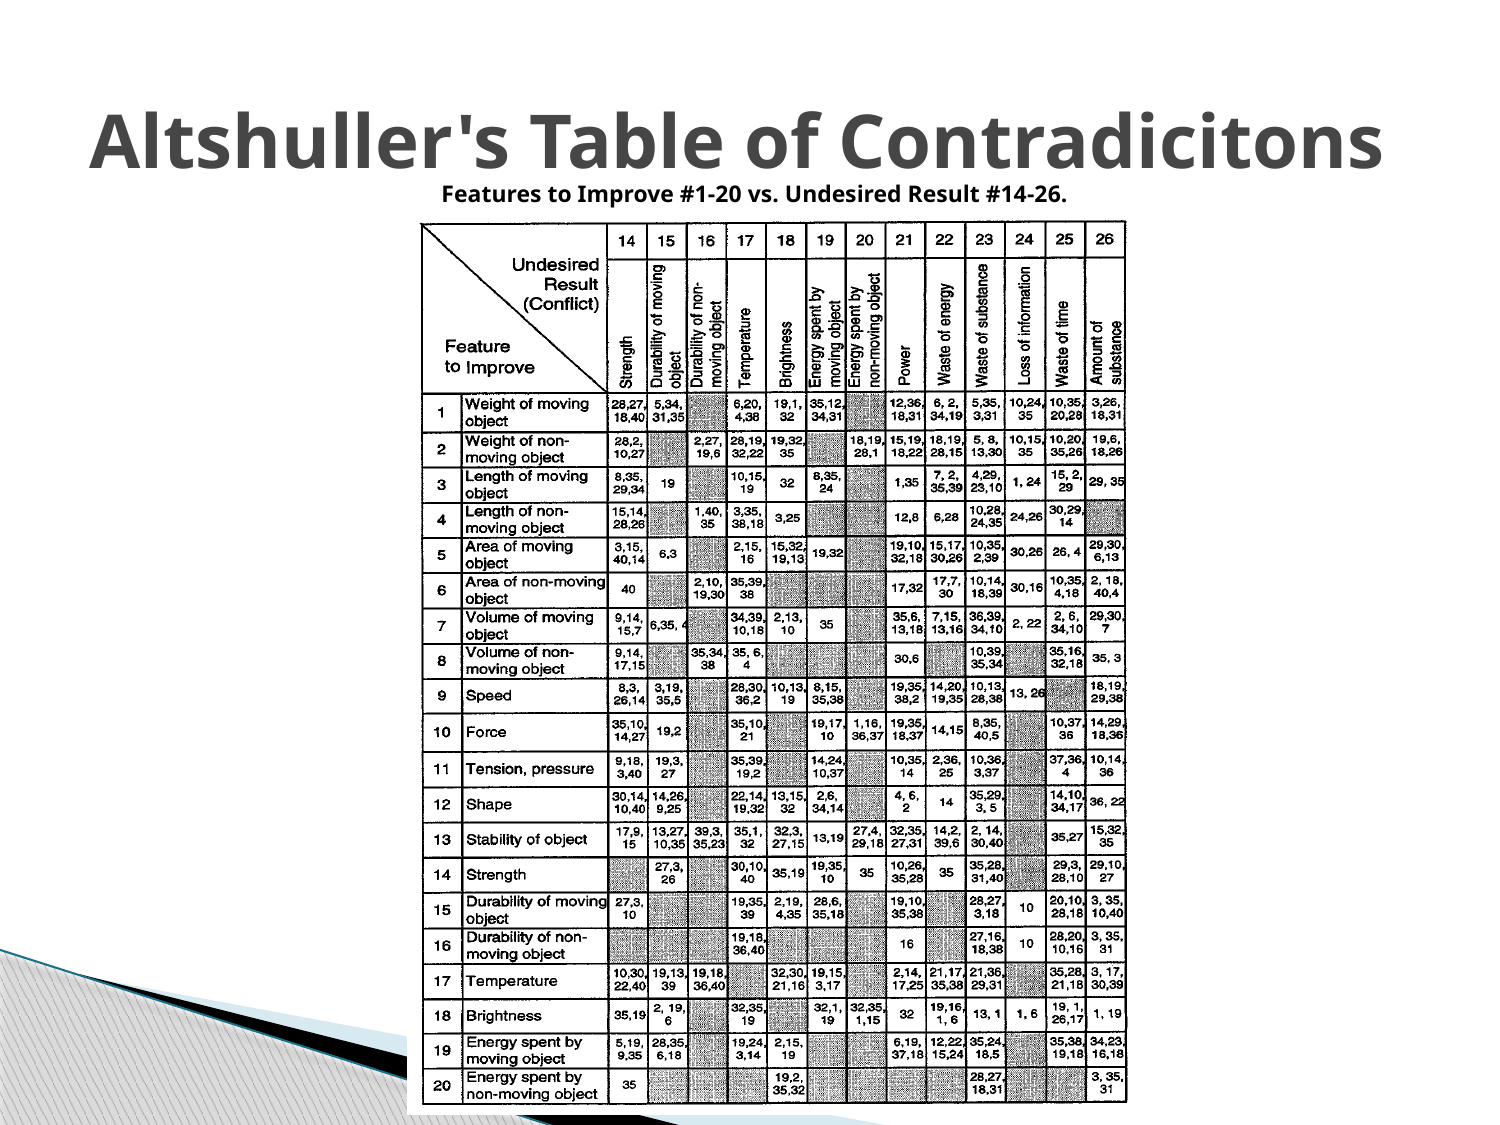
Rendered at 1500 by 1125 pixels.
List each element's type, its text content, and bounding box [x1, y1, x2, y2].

text_box Features to Improve #1-20 vs. Undesired Result #14-26. [426, 172, 1177, 215]
title Altshuller's Table of Contradicitons [75, 45, 1425, 233]
picture [407, 214, 1140, 1116]
